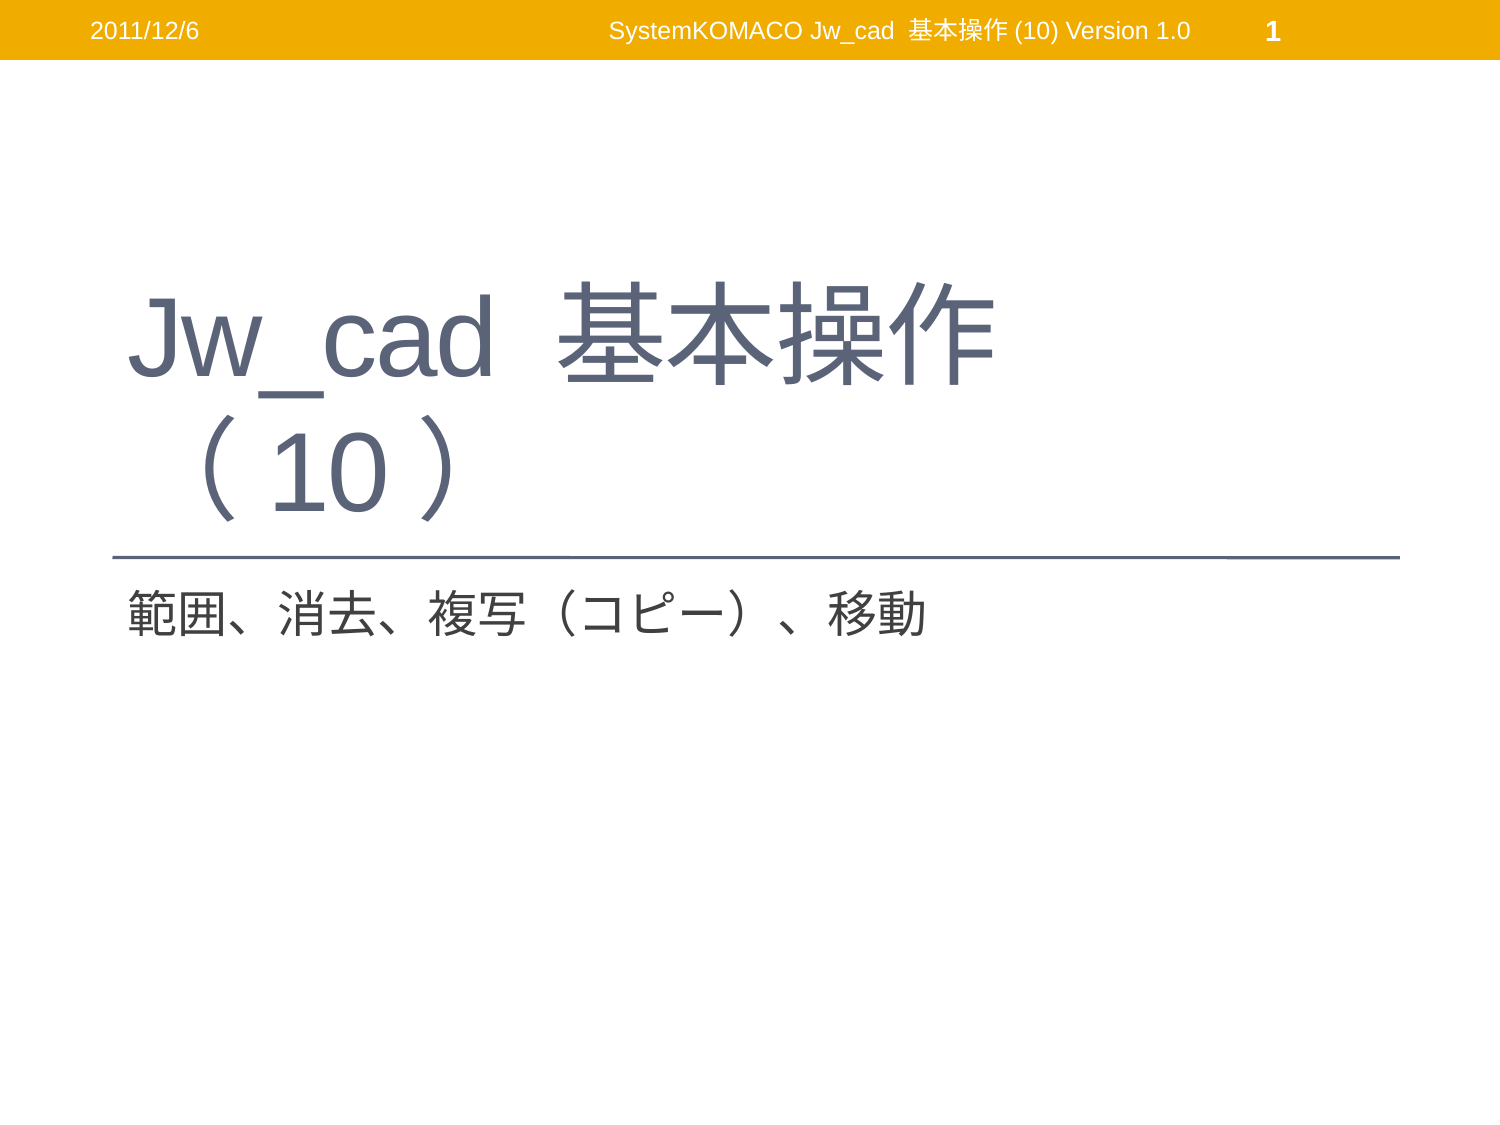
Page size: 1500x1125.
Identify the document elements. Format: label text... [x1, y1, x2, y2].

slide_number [75, 3, 550, 57]
slide_number 1 [1250, 3, 1425, 57]
footer SystemKOMACO Jw_cad 基本操作(10) Version 1.0 [562, 3, 1238, 57]
subtitle 範囲、消去、複写（コピー）、移動 [112, 575, 1163, 863]
title Jw_cad 基本操作（10） [112, 224, 1400, 542]
